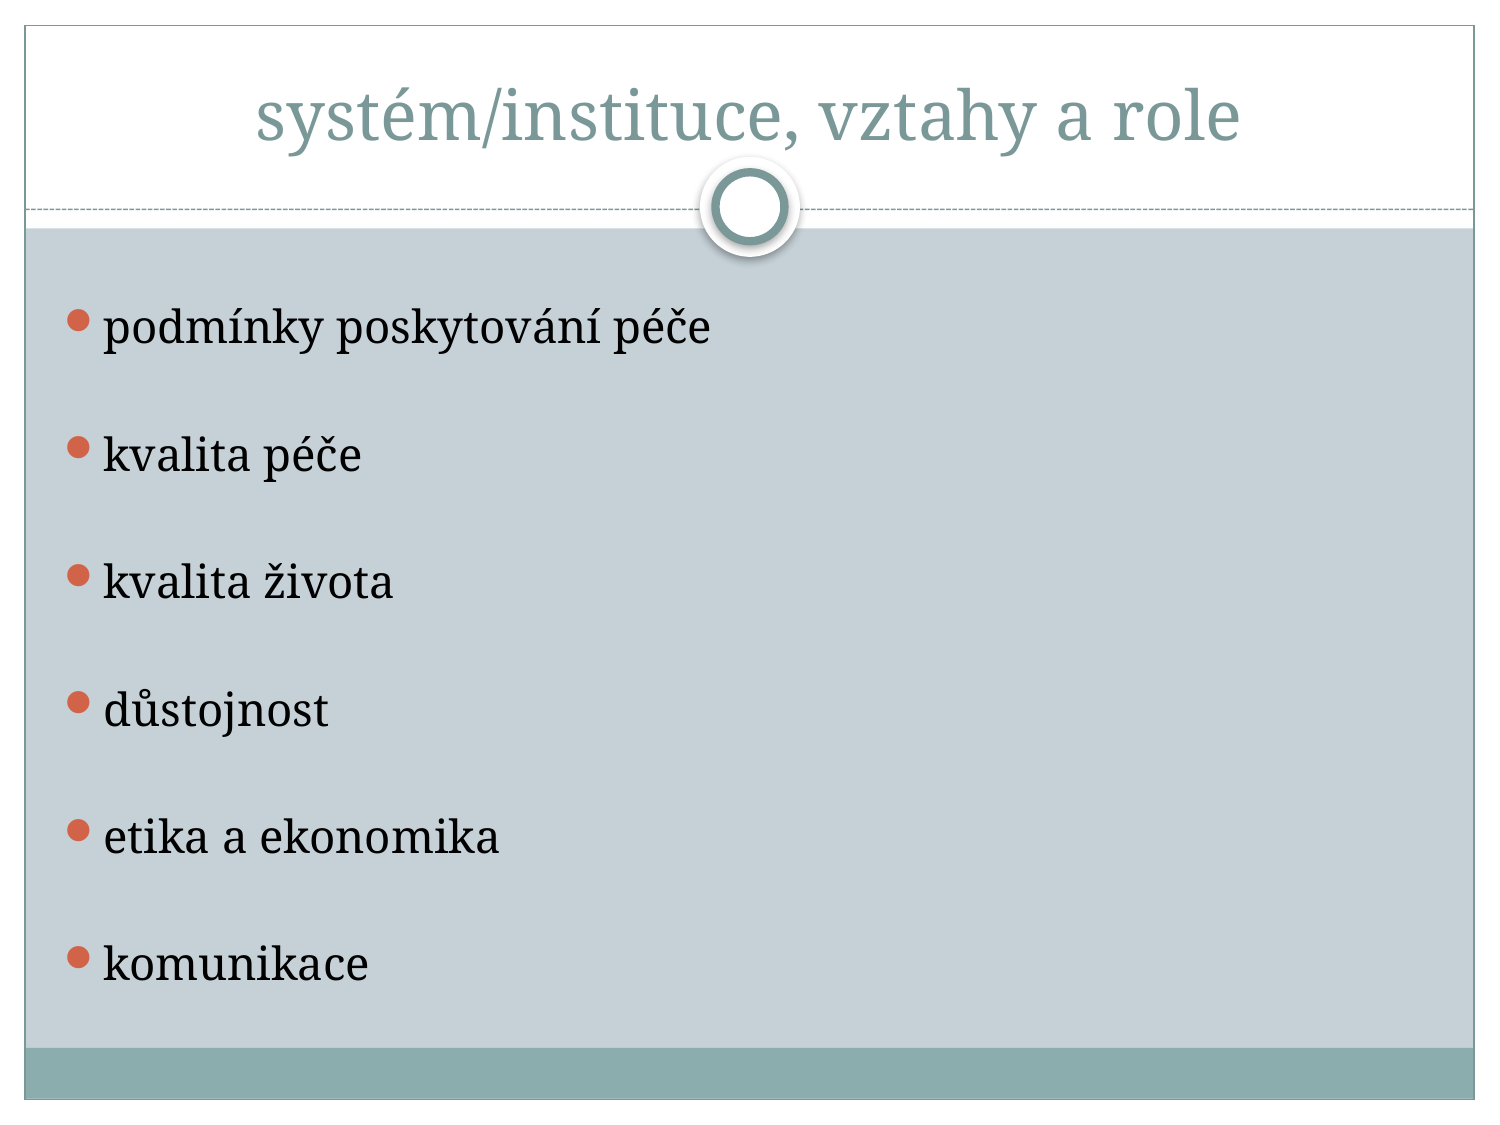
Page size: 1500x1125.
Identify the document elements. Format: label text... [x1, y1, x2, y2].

title systém/instituce, vztahy a role [49, 37, 1450, 162]
list podmínky poskytování péče kvalita péče kvalita života důstojnost etika a ekonomika komunikace [49, 290, 1445, 1001]
